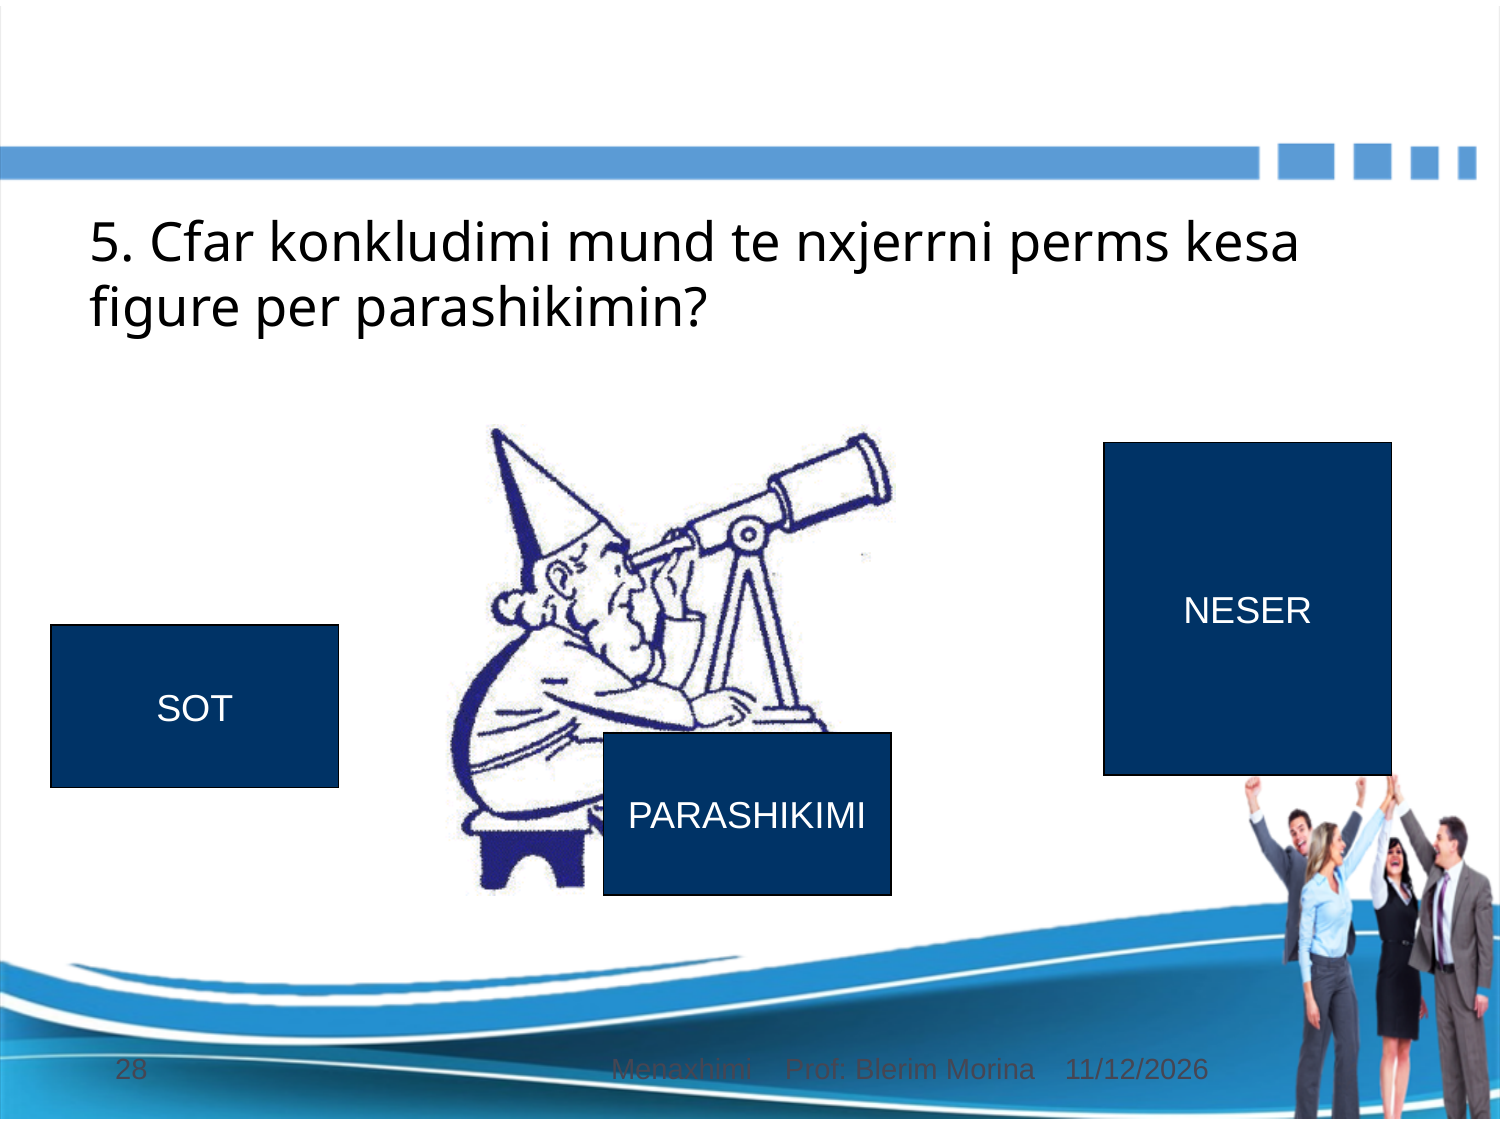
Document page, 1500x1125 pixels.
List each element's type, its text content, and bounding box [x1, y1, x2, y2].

picture [0, 6, 1500, 1119]
footer Menaxhimi Prof: Blerim Morina [475, 1042, 1051, 1103]
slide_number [1051, 1042, 1426, 1103]
text_box NESER [1104, 442, 1392, 775]
text_box SOT [51, 624, 339, 788]
list 5. Cfar konkludimi mund te nxjerrni perms kesa figure per parashikimin? [75, 200, 1425, 1010]
slide_number 28 [100, 1042, 426, 1103]
